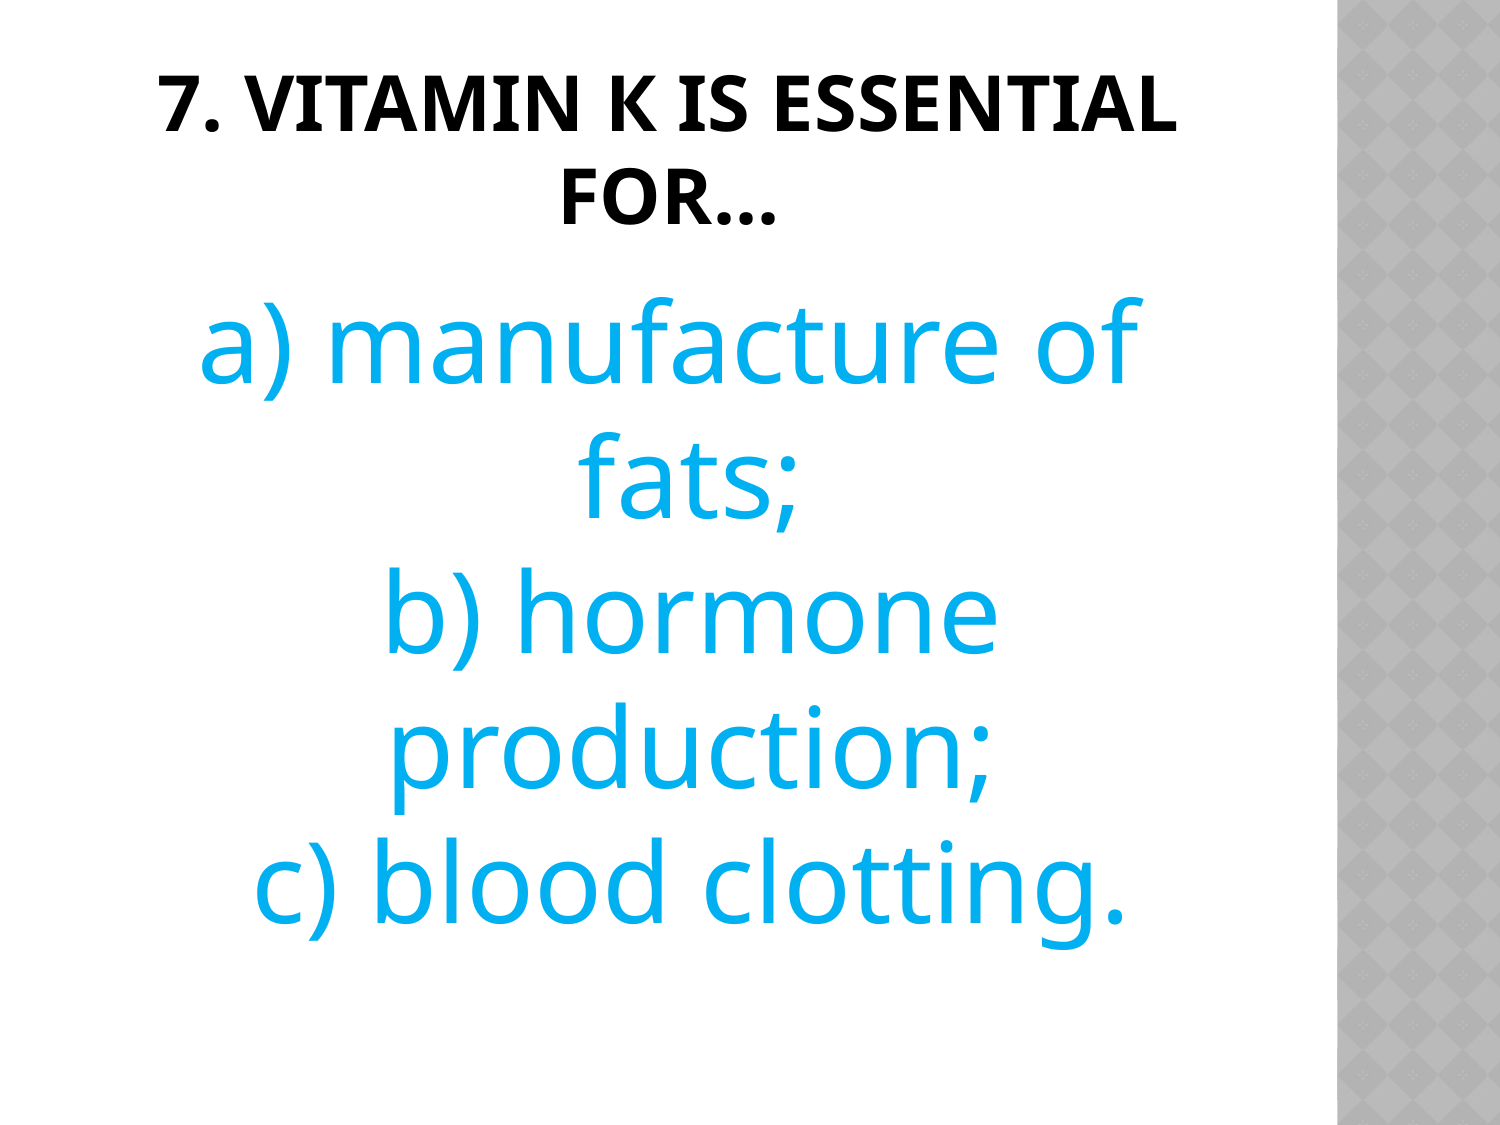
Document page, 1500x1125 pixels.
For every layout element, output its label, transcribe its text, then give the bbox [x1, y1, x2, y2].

title 7. Vitamin К is essential for... [75, 52, 1263, 240]
list a) manufacture of fats; b) hormone production; c) blood clotting. [75, 264, 1263, 1059]
